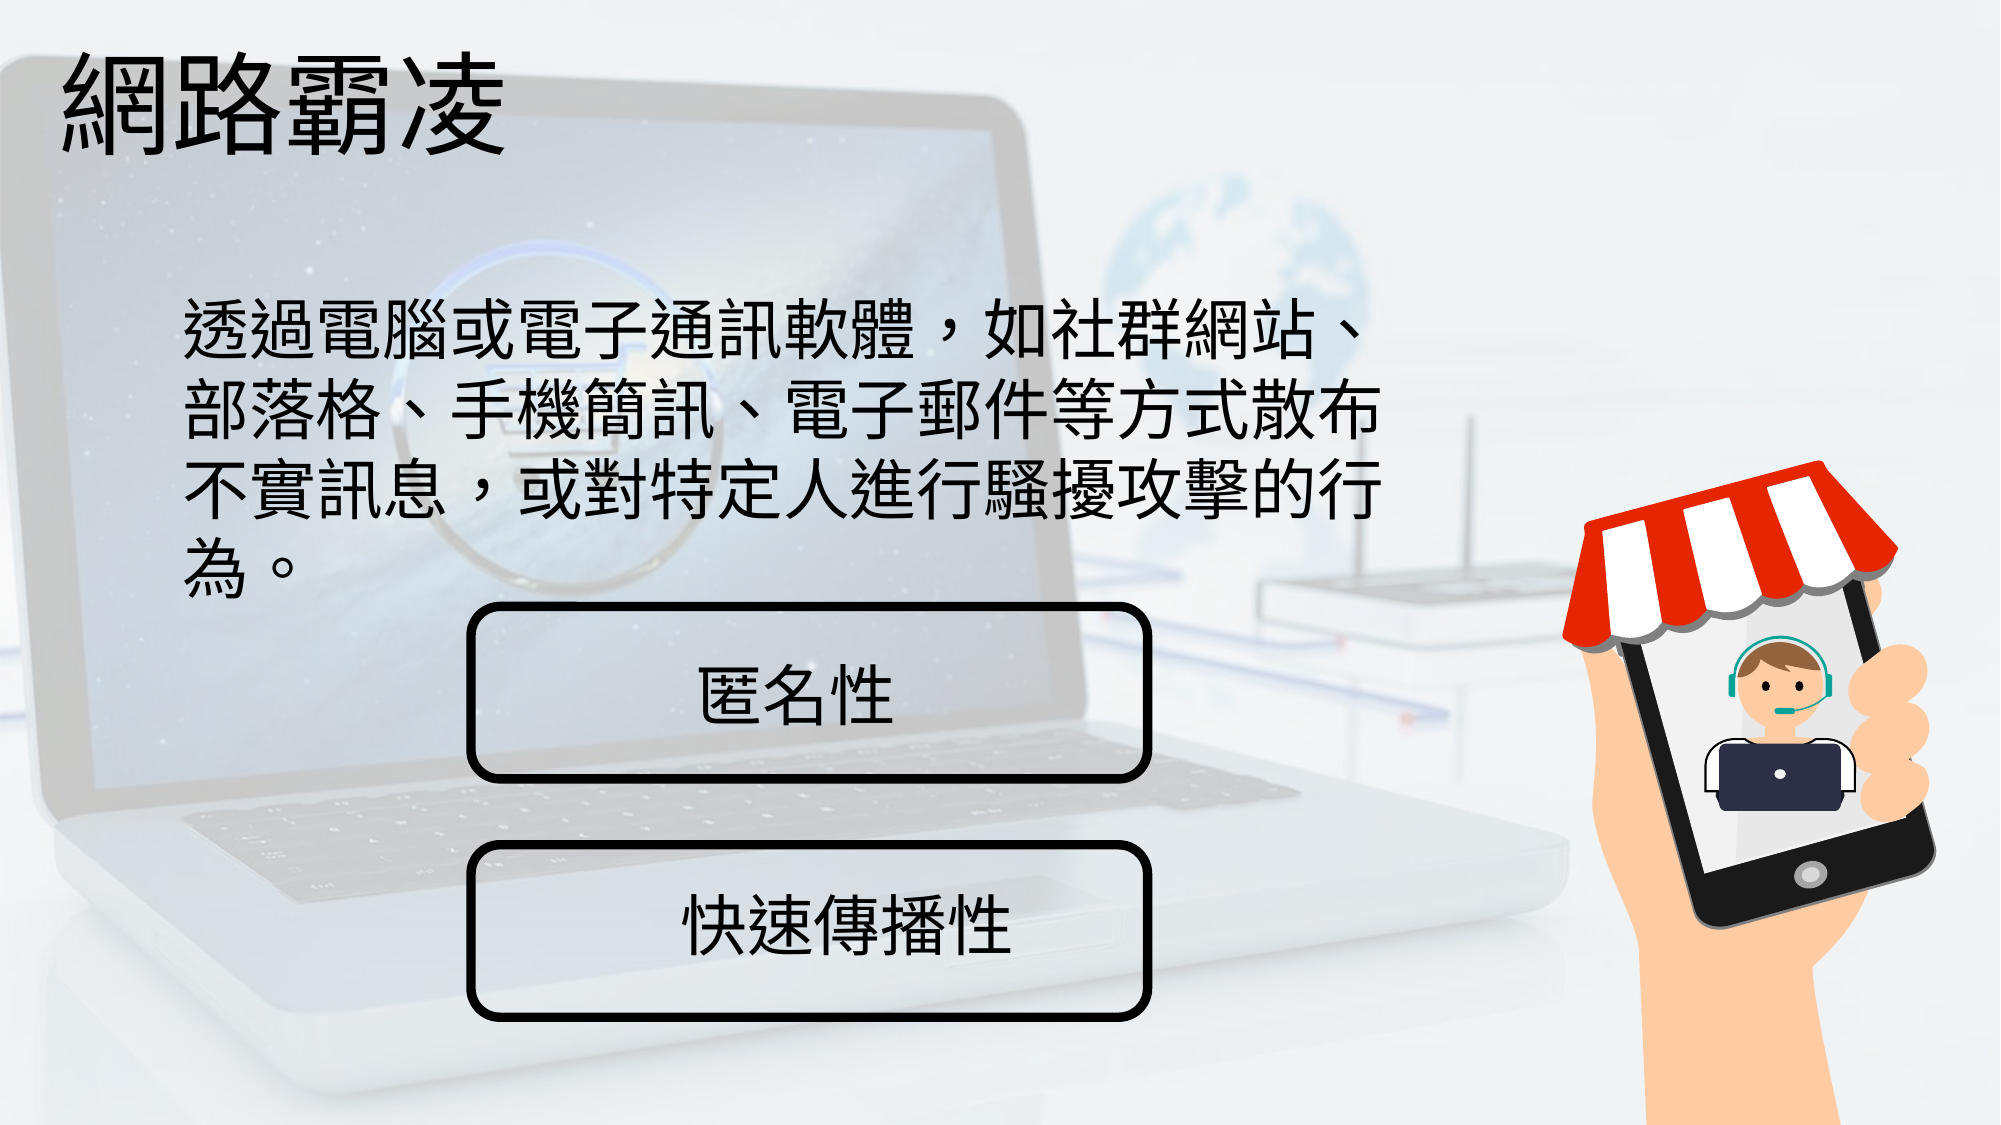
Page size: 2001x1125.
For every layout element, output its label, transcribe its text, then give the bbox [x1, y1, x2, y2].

text_box [469, 605, 1149, 780]
text_box [469, 843, 1149, 1019]
text_box 透過電腦或電子通訊軟體，如社群網站、部落格、手機簡訊、電子郵件等方式散布不實訊息，或對特定人進行騷擾攻擊的行為。 [167, 280, 1438, 615]
text_box 匿名性 [681, 646, 1285, 742]
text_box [1483, 483, 2000, 1125]
text_box 網路霸凌 [43, 27, 524, 177]
text_box 快速傳播性 [665, 876, 1030, 972]
